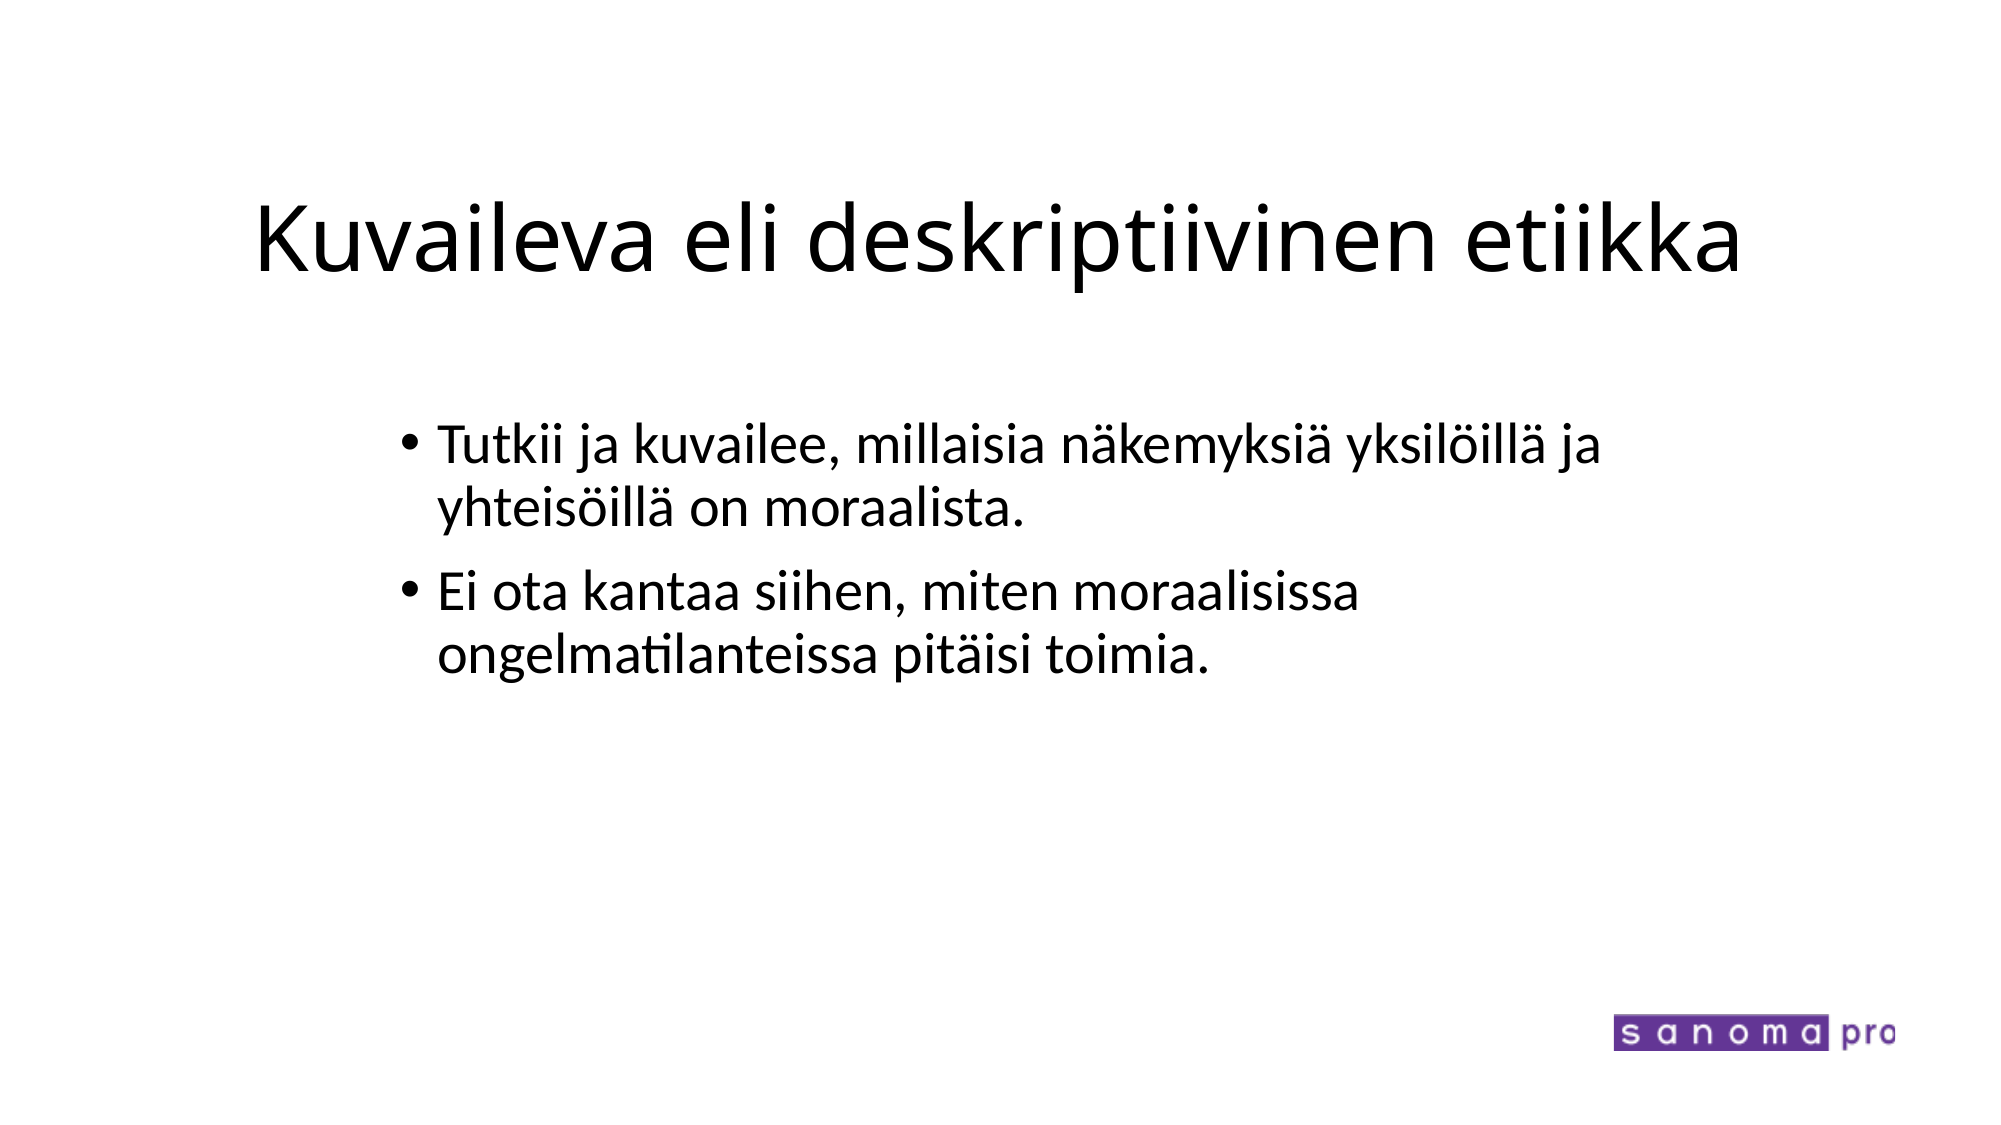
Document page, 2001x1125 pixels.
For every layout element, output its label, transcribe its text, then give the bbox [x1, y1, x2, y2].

title Kuvaileva eli deskriptiivinen etiikka [137, 188, 1863, 406]
list Tutkii ja kuvailee, millaisia näkemyksiä yksilöillä ja yhteisöillä on moraalista. Ei ota kantaa siihen, miten moraalisissa ongelmatilanteissa pitäisi toimia. [384, 406, 1658, 892]
picture [1613, 1013, 1896, 1051]
